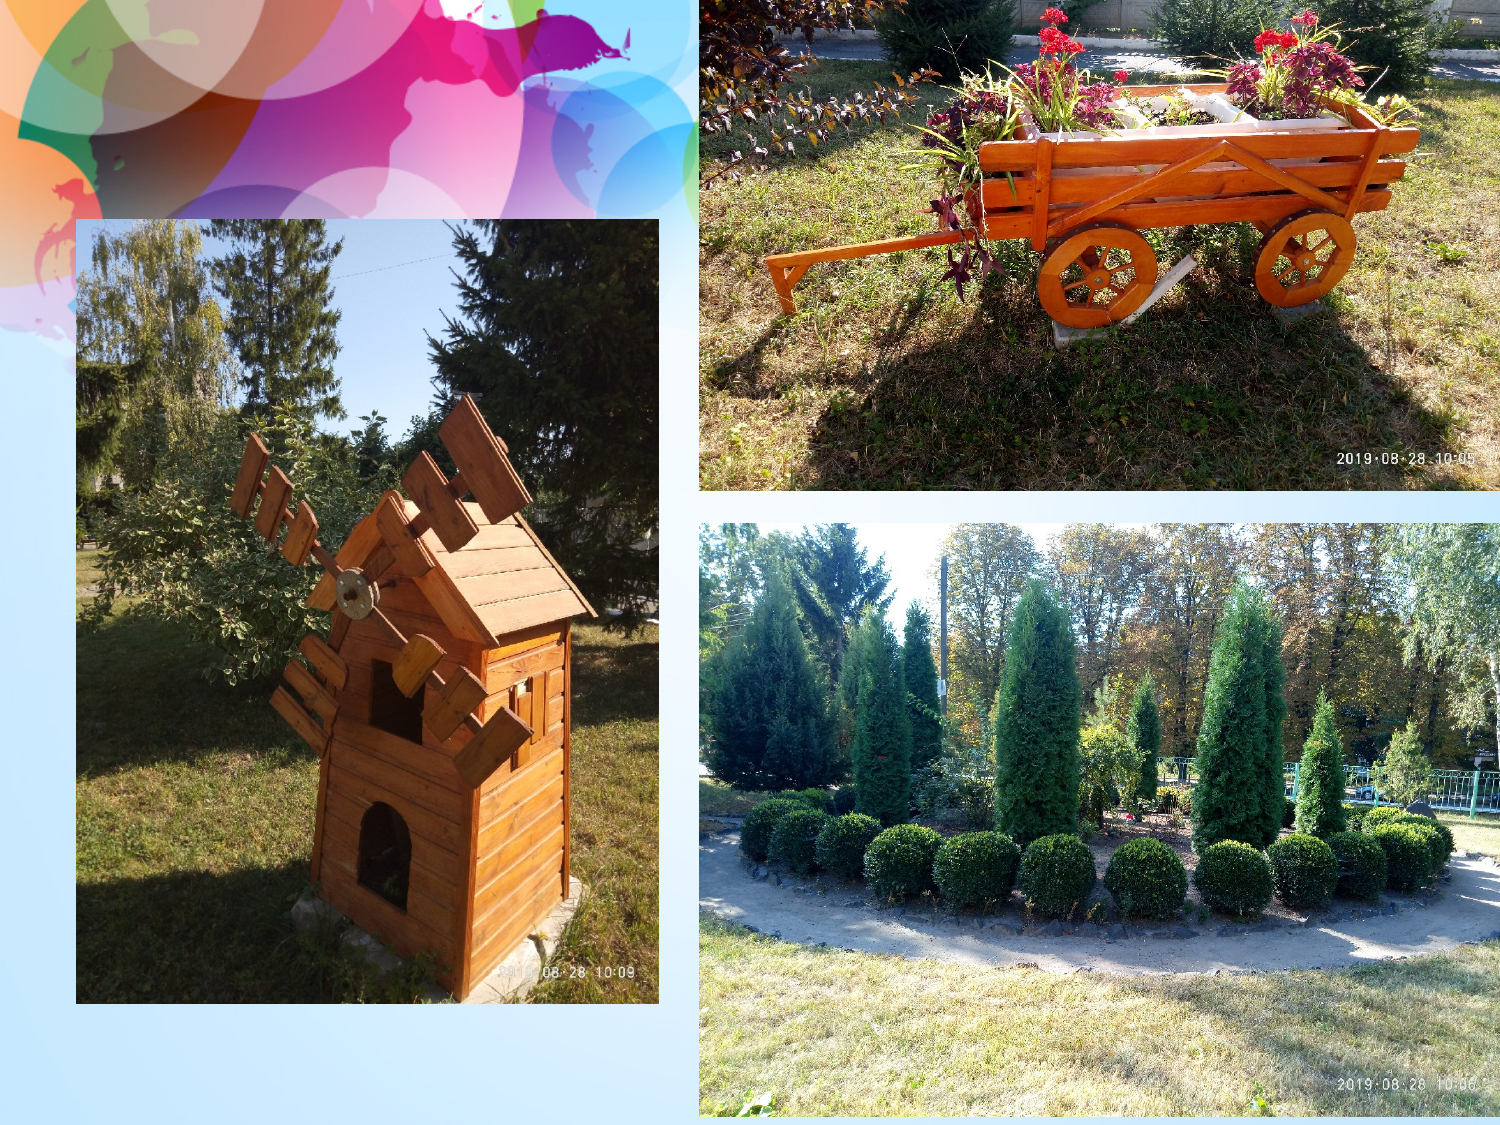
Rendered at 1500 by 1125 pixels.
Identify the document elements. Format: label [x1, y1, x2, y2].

picture [0, 0, 1500, 1125]
list [76, 219, 659, 1005]
